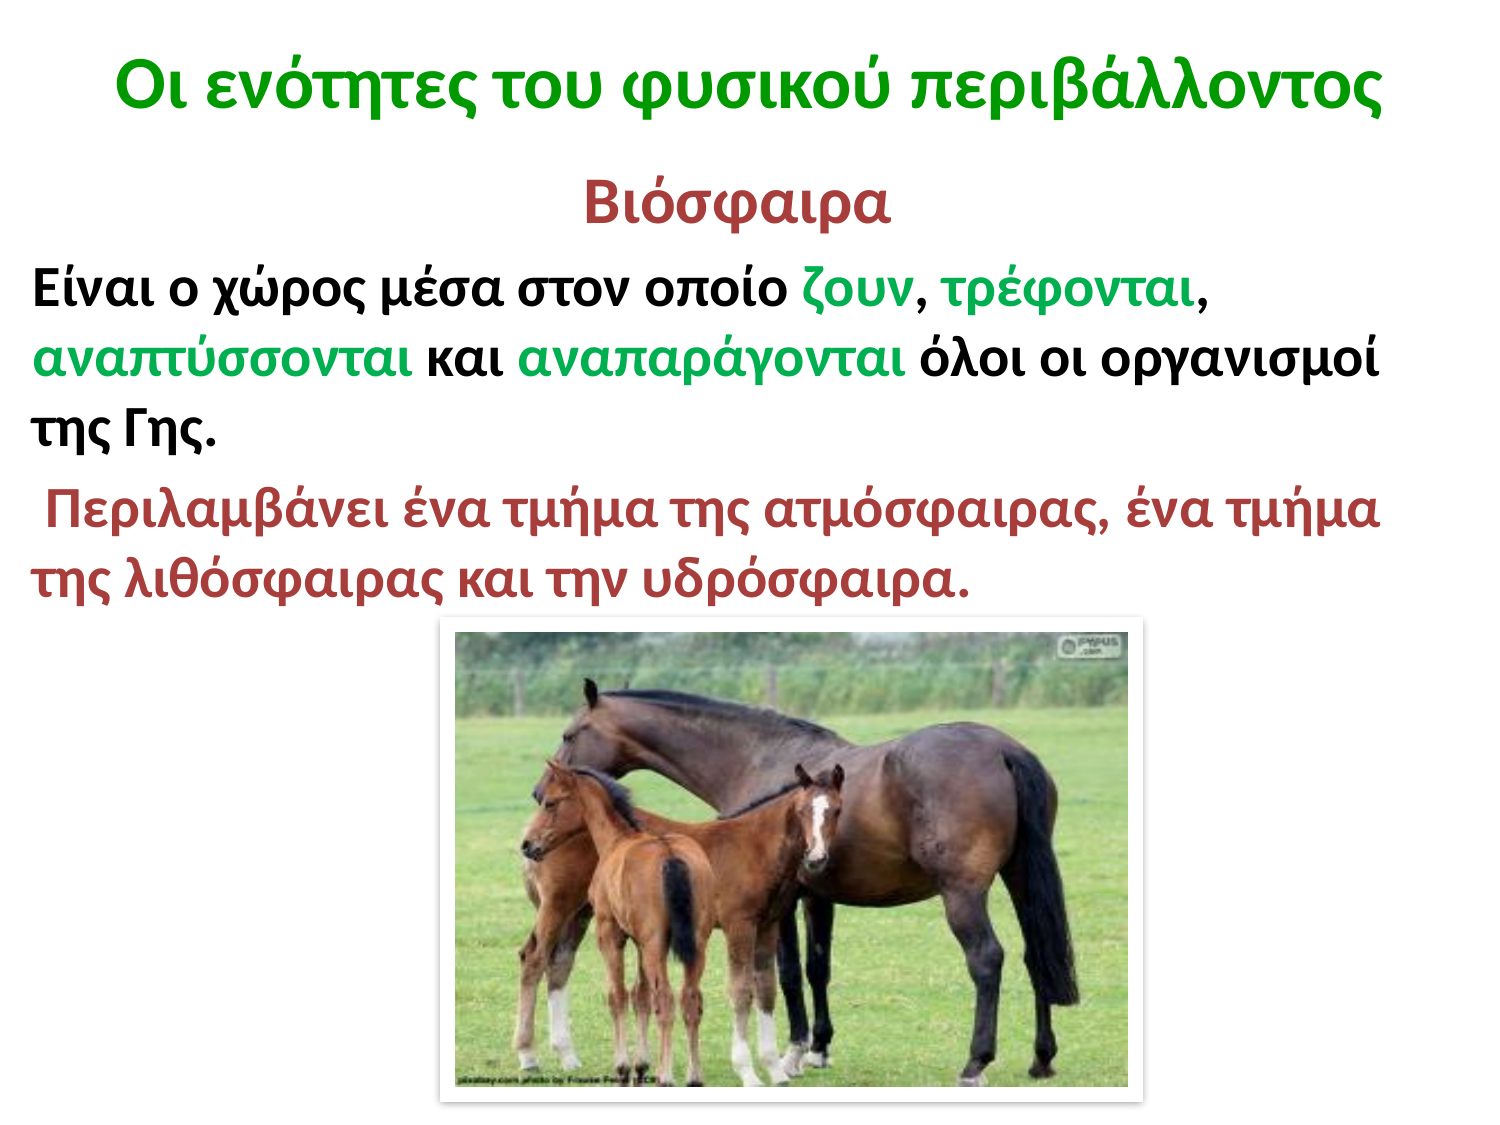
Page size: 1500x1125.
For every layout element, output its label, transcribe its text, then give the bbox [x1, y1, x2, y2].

picture [454, 631, 1129, 1088]
title Οι ενότητες του φυσικού περιβάλλοντος [75, 19, 1425, 138]
list Βιόσφαιρα Είναι ο χώρος μέσα στον οποίο ζουν, τρέφονται, αναπτύσσονται και αναπαράγονται όλοι οι οργανισμοί της Γης. Περιλαμβάνει ένα τμήμα της ατμόσφαιρας, ένα τμήμα της λιθόσφαιρας και την υδρόσφαιρα. [17, 149, 1459, 1106]
